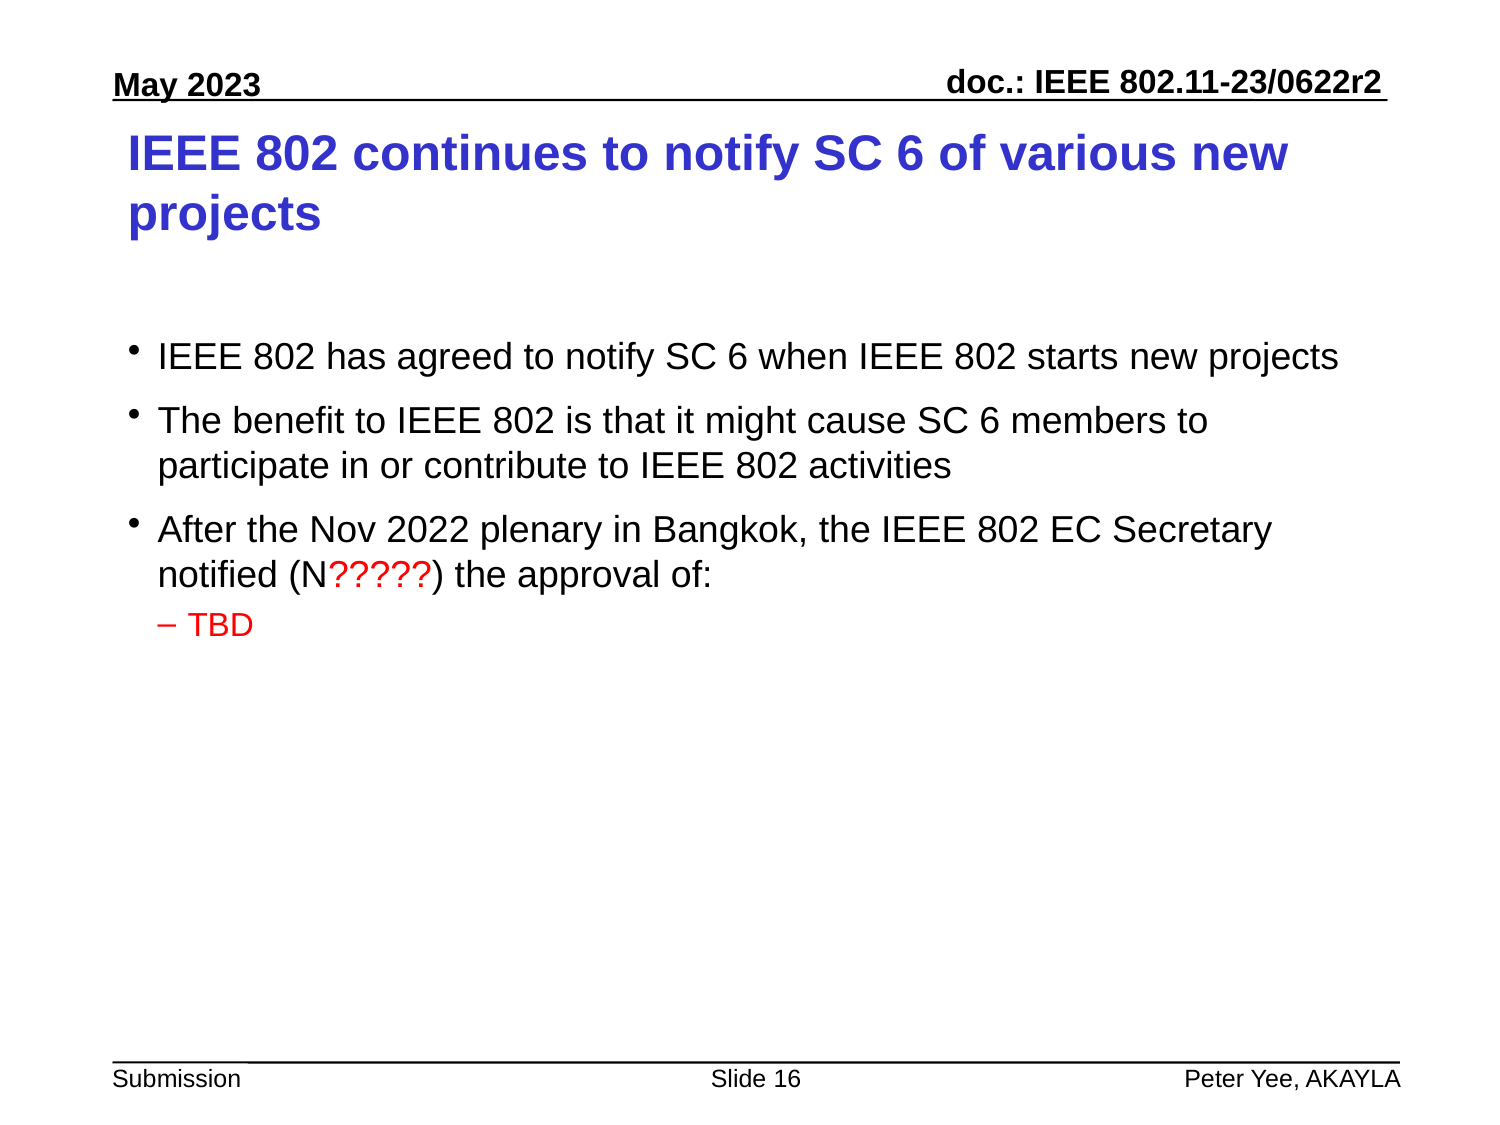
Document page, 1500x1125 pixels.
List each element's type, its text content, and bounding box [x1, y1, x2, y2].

footer Peter Yee, AKAYLA [1183, 1061, 1402, 1093]
list IEEE 802 has agreed to notify SC 6 when IEEE 802 starts new projects The benefit to IEEE 802 is that it might cause SC 6 members to participate in or contribute to IEEE 802 activities After the Nov 2022 plenary in Bangkok, the IEEE 802 EC Secretary notified (N?????) the approval of: TBD [112, 324, 1388, 1000]
title IEEE 802 continues to notify SC 6 of various new projects [112, 112, 1388, 288]
slide_number Slide 16 [709, 1061, 803, 1093]
